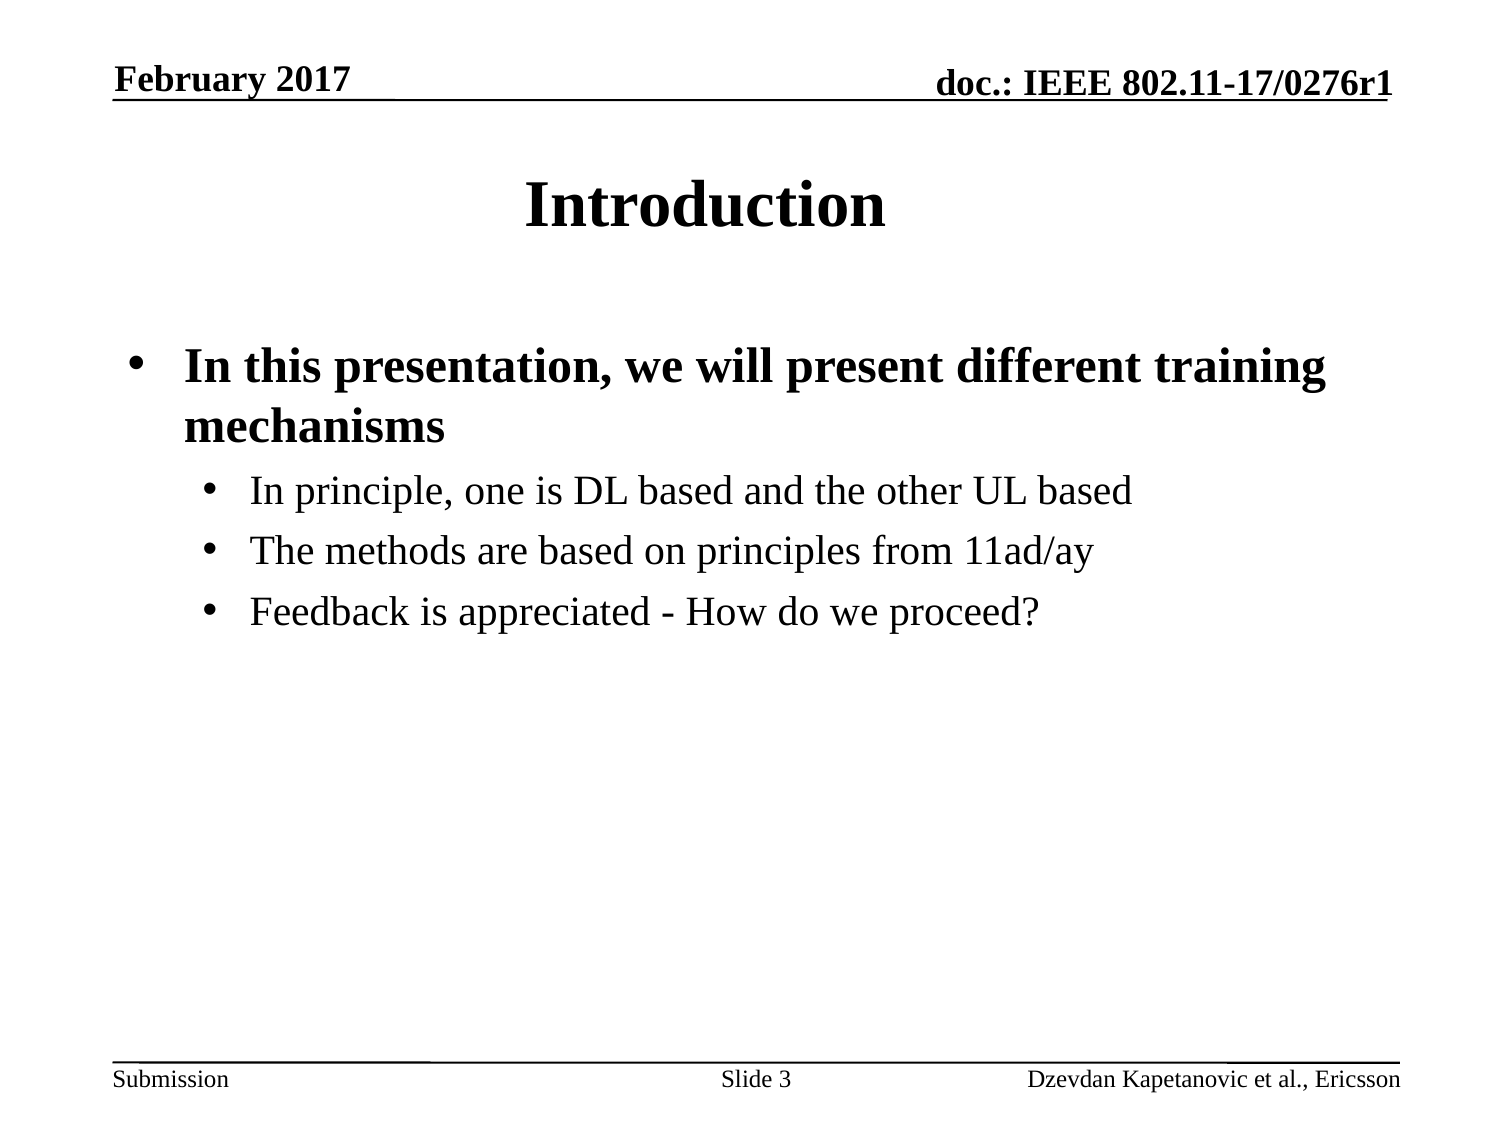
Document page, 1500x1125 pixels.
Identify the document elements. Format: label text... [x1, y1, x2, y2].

slide_number Slide 3 [712, 1061, 800, 1123]
title Introduction [112, 112, 1388, 288]
footer Dzevdan Kapetanovic et al., Ericsson [878, 1061, 1402, 1093]
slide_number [114, 54, 423, 100]
list In this presentation, we will present different training mechanisms In principle, one is DL based and the other UL based The methods are based on principles from 11ad/ay Feedback is appreciated - How do we proceed? [112, 324, 1388, 1000]
